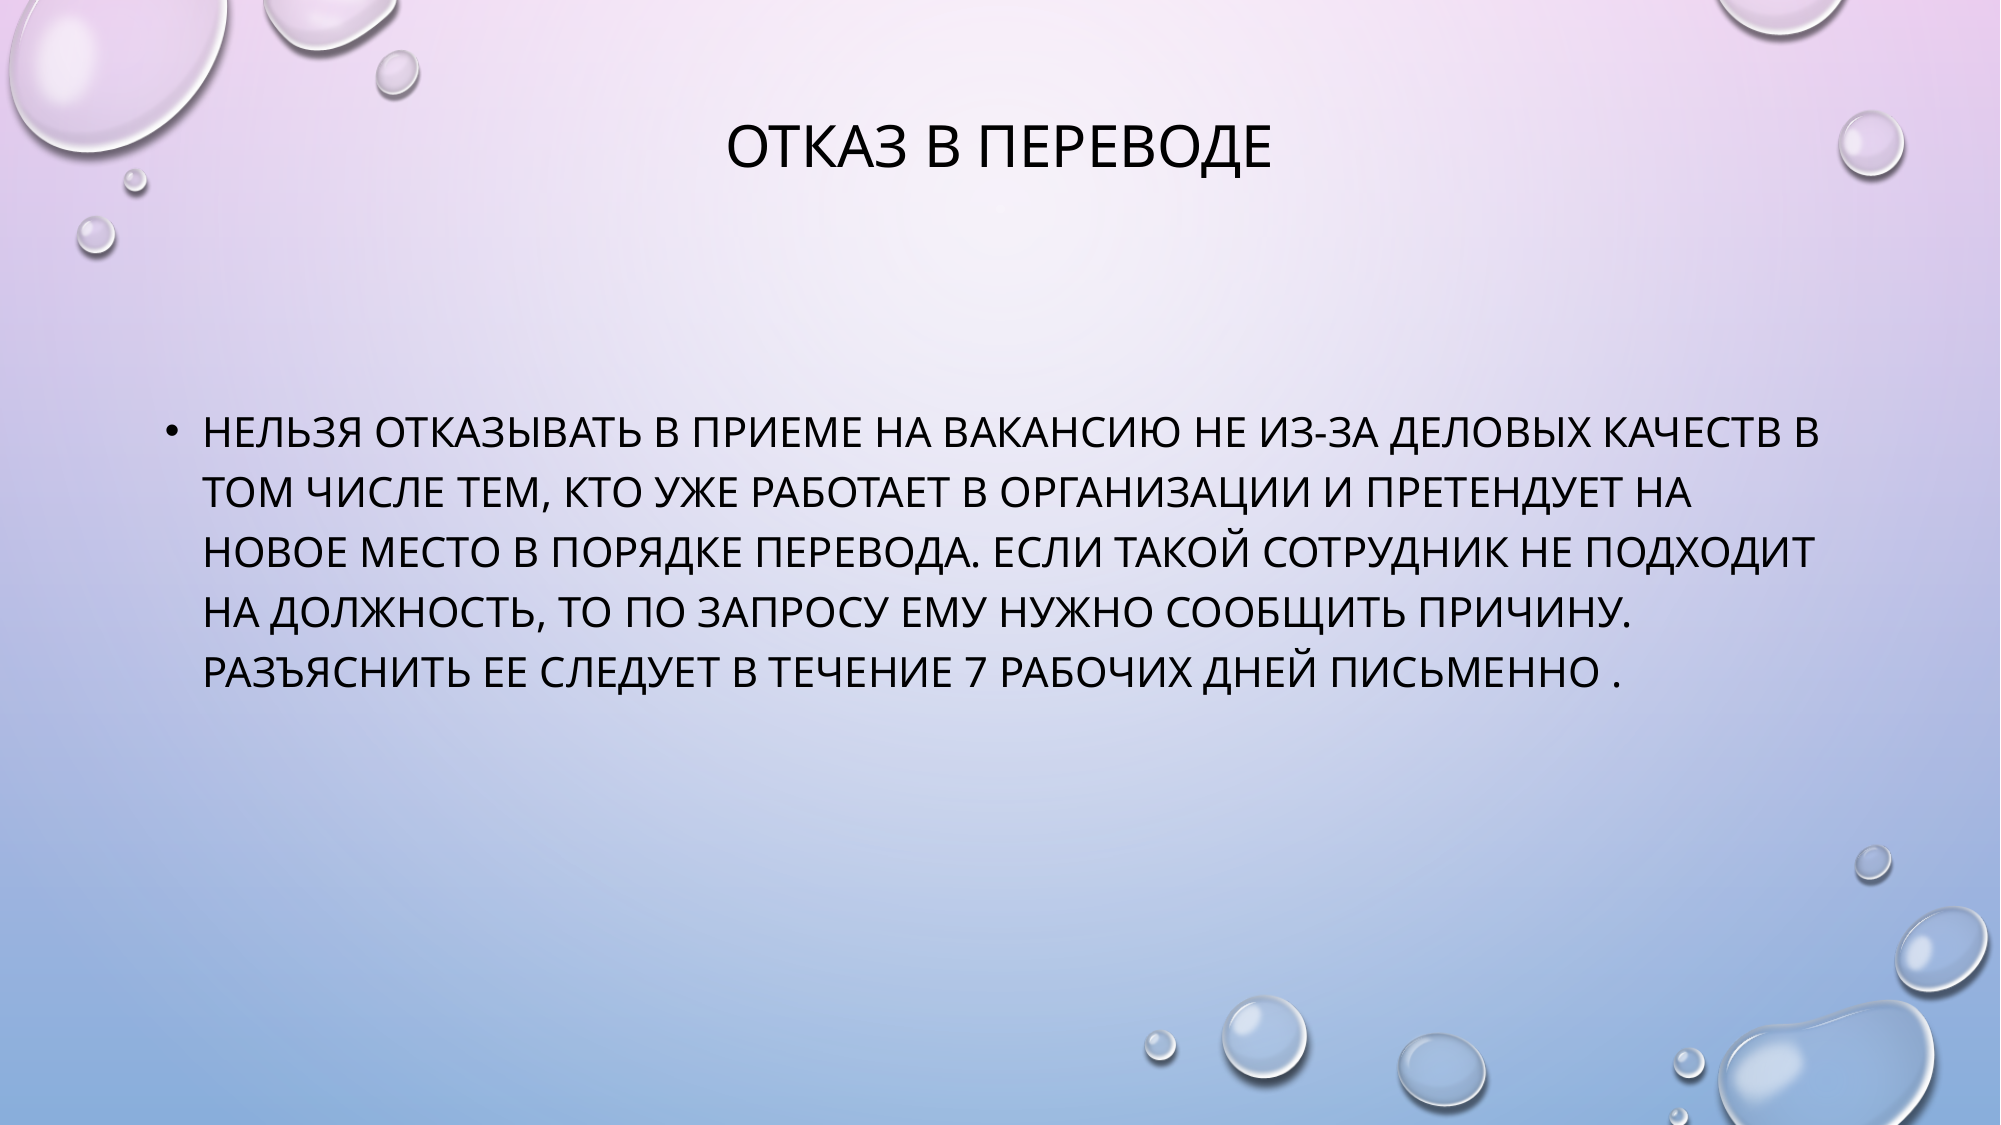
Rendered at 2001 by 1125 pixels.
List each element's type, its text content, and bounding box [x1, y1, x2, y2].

title Отказ в переводе [149, 101, 1851, 197]
picture [0, 0, 2000, 1125]
list Нельзя отказывать в приеме на вакансию не из-за деловых качеств в том числе тем, кто уже работает в организации и претендует на новое место в порядке перевода. Если такой сотрудник не подходит на должность, то по запросу ему нужно сообщить причину. Разъяснить ее следует в течение 7 рабочих дней письменно . [149, 388, 1850, 950]
